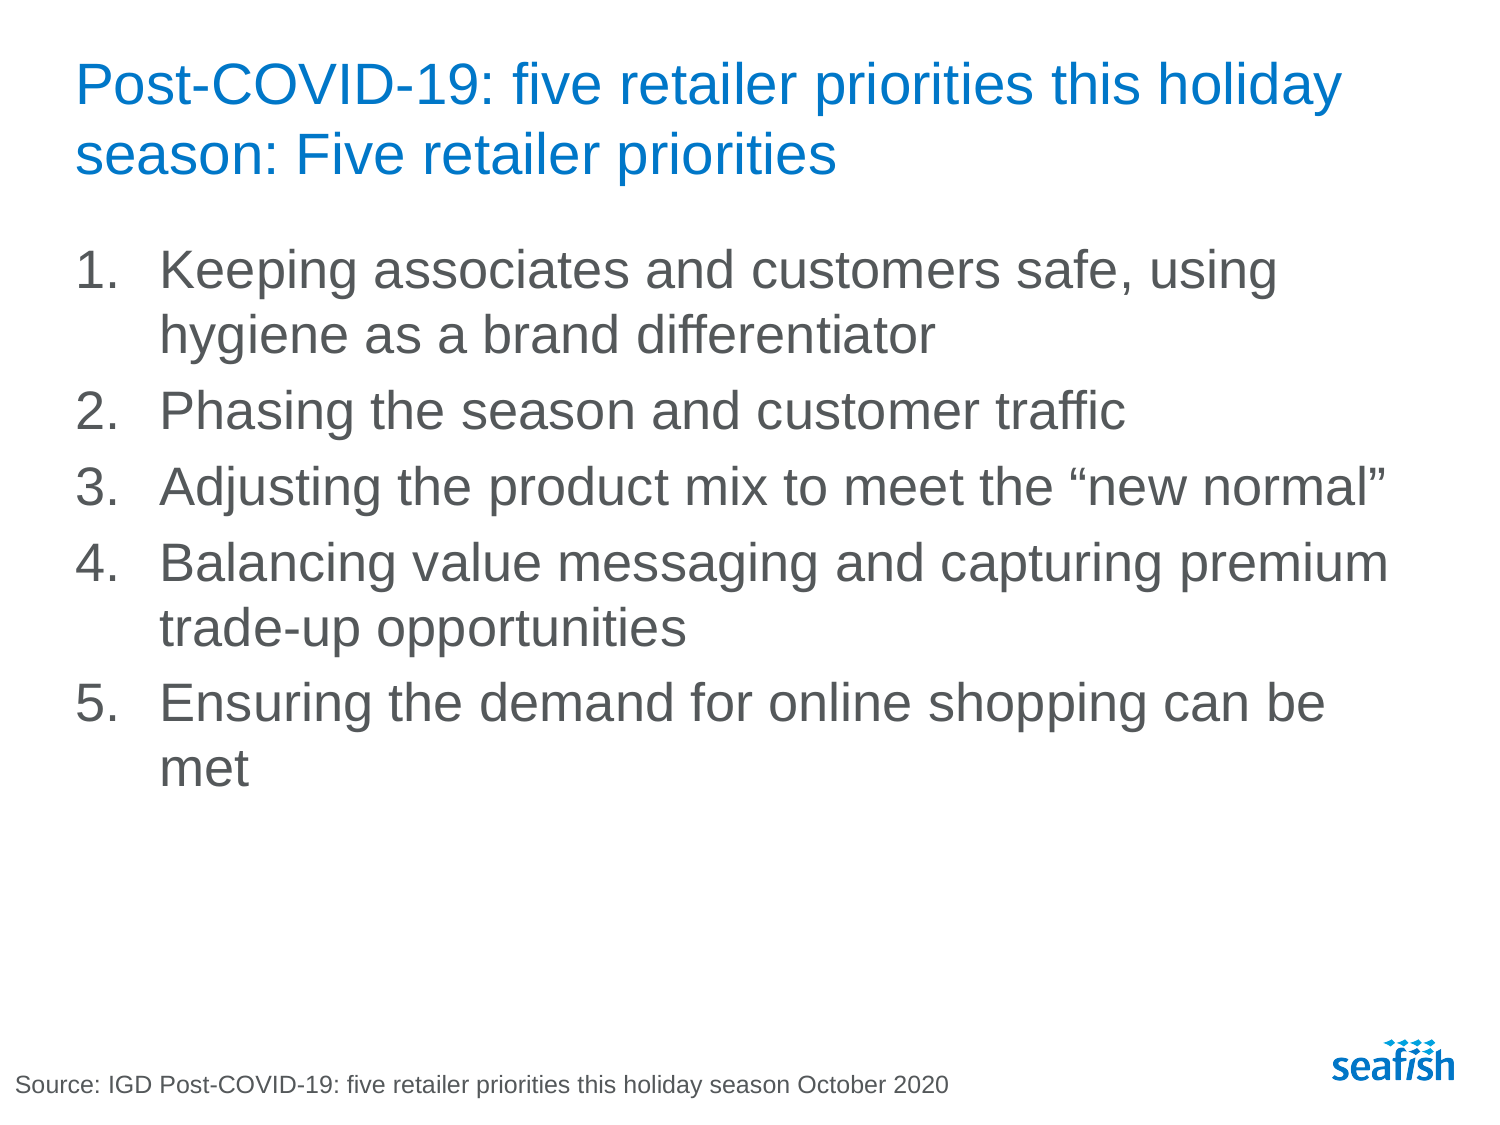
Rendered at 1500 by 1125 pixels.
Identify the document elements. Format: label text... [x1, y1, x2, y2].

picture [1332, 1039, 1454, 1061]
text_box Source: IGD Post-COVID-19: five retailer priorities this holiday season October 2020 [0, 1061, 1500, 1106]
list Keeping associates and customers safe, using hygiene as a brand differentiator Phasing the season and customer traffic Adjusting the product mix to meet the “new normal” Balancing value messaging and capturing premium trade-up opportunities Ensuring the demand for online shopping can be met [60, 227, 1437, 991]
title Post-COVID-19: five retailer priorities this holiday season: Five retailer priorities [60, 45, 1437, 187]
